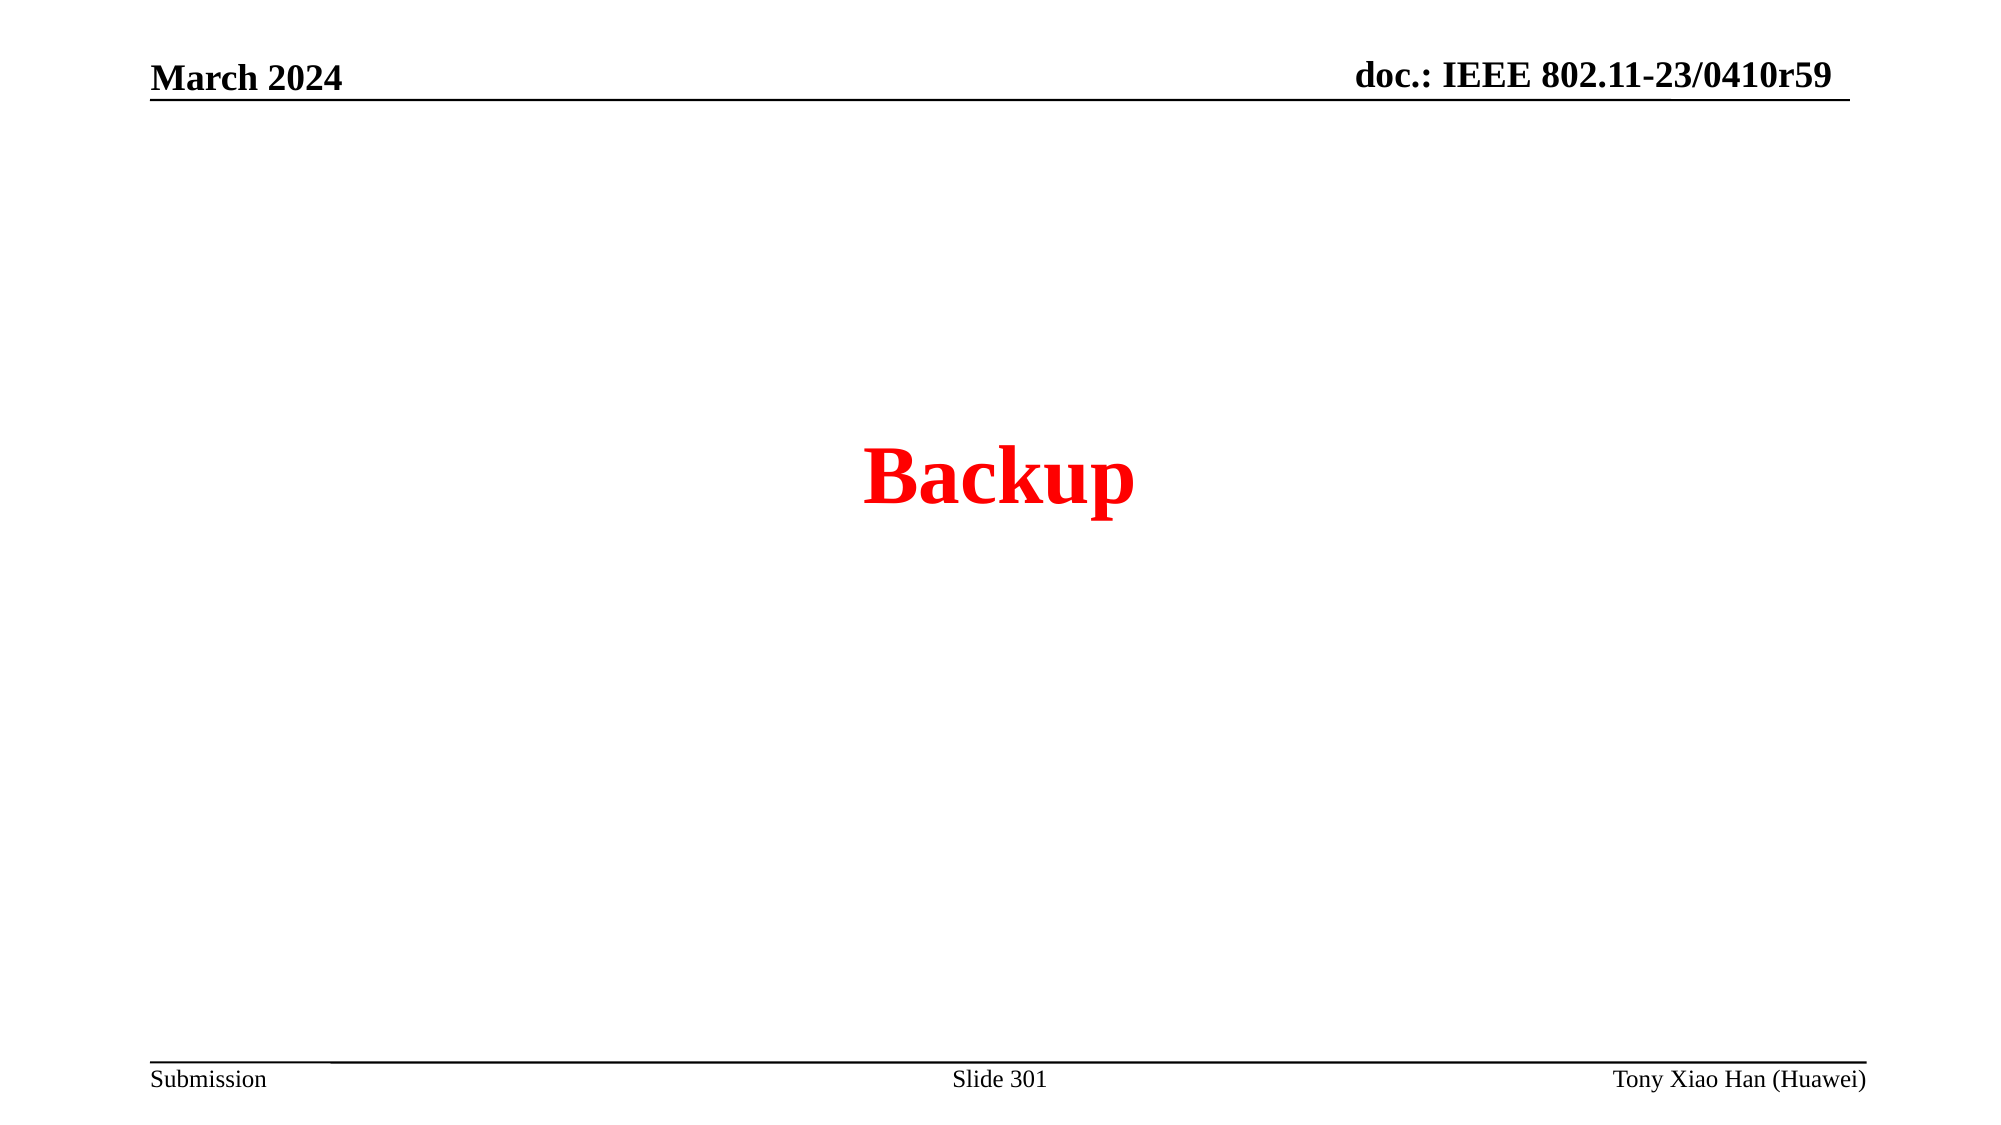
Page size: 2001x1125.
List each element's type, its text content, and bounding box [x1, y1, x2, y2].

text_box Backup [331, 412, 1669, 950]
